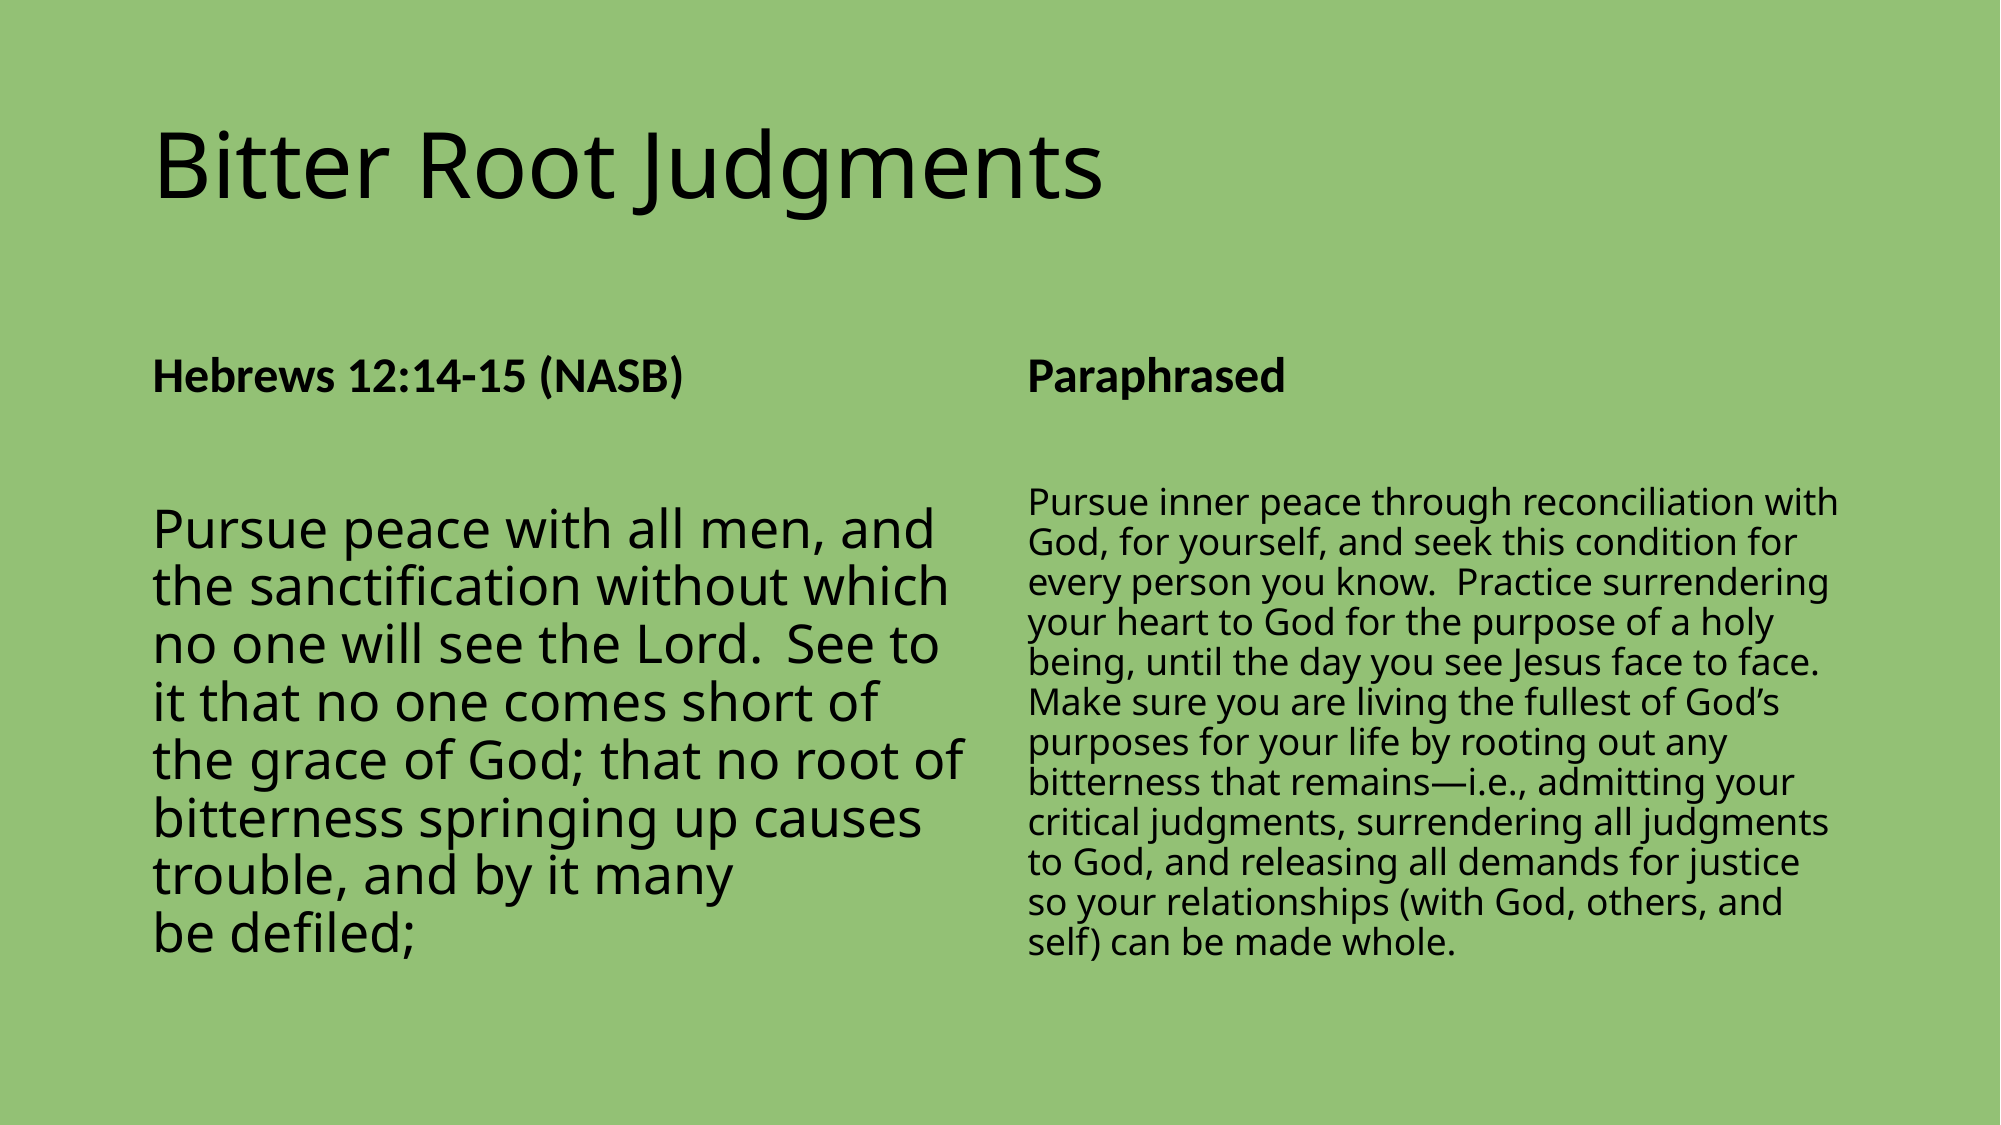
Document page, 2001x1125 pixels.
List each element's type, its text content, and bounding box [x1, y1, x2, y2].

list Hebrews 12:14-15 (NASB) [137, 275, 984, 410]
list Paraphrased [1012, 275, 1863, 410]
list Pursue peace with all men, and the sanctification without which no one will see the Lord. See to it that no one comes short of the grace of God; that no root of bitterness springing up causes trouble, and by it many be defiled; [137, 410, 984, 1016]
list Pursue inner peace through reconciliation with God, for yourself, and seek this condition for every person you know. Practice surrendering your heart to God for the purpose of a holy being, until the day you see Jesus face to face. Make sure you are living the fullest of God’s purposes for your life by rooting out any bitterness that remains—i.e., admitting your critical judgments, surrendering all judgments to God, and releasing all demands for justice so your relationships (with God, others, and self) can be made whole. [1012, 410, 1863, 1016]
title Bitter Root Judgments [137, 59, 1863, 278]
